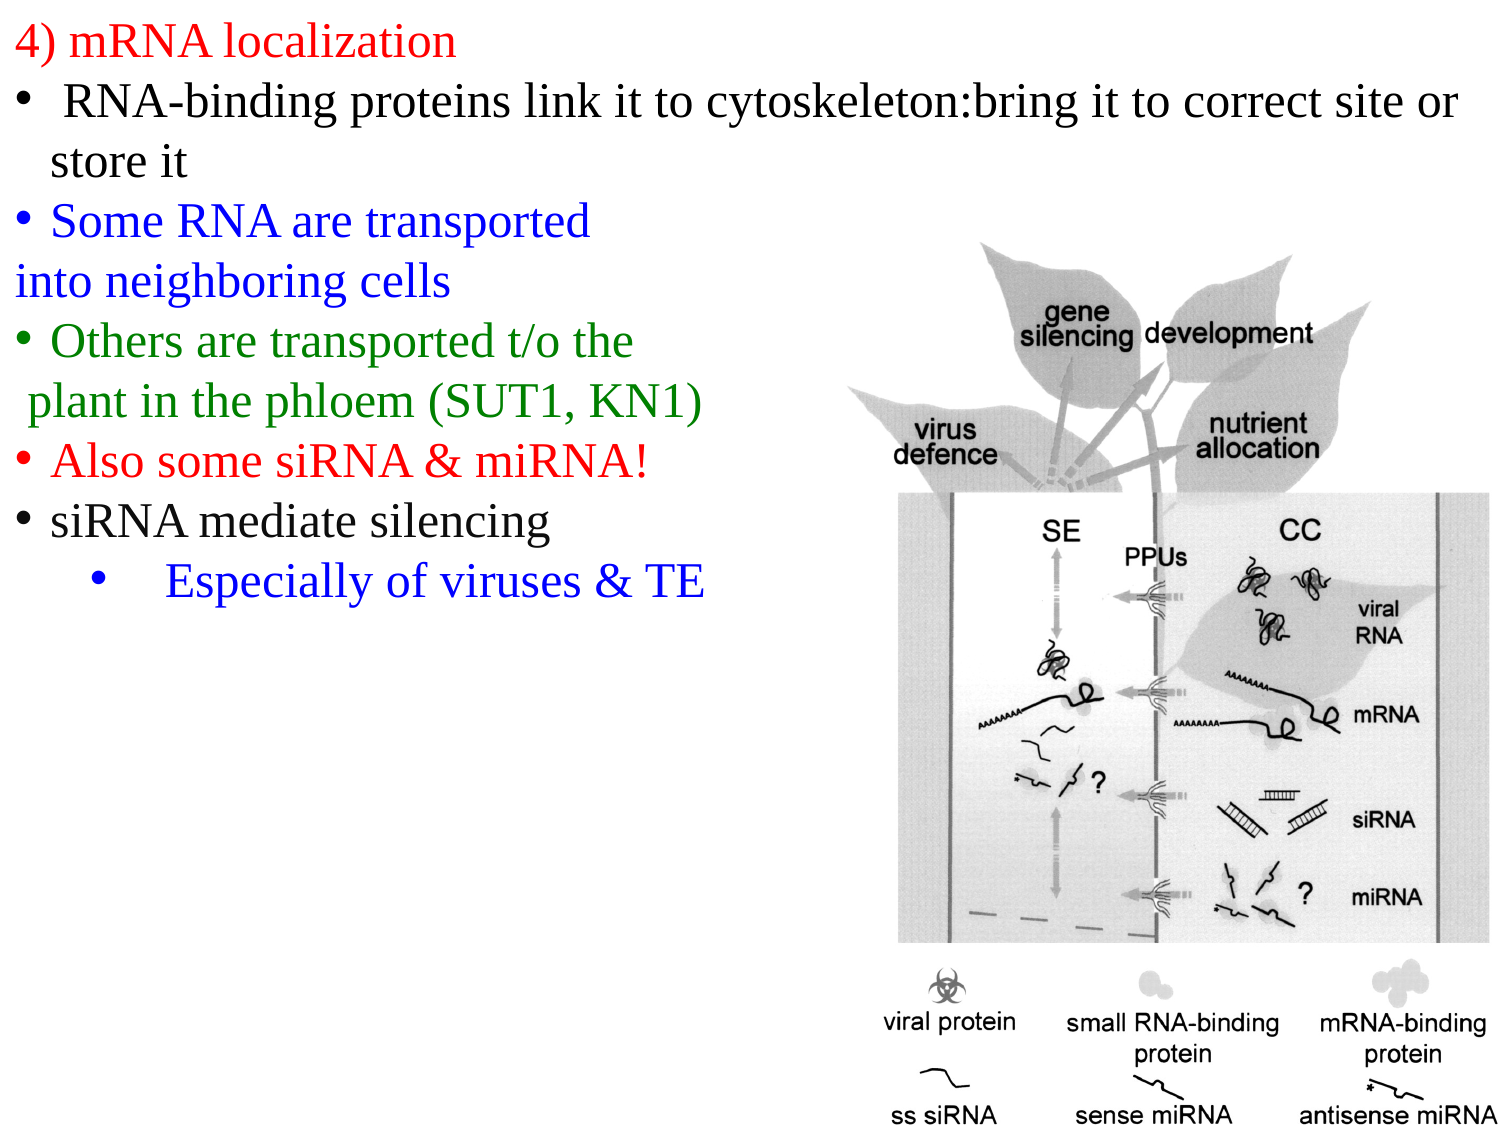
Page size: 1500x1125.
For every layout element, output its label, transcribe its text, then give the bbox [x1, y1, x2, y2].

picture [844, 239, 1499, 1125]
text_box 4) mRNA localization RNA-binding proteins link it to cytoskeleton:bring it to correct site or store it Some RNA are transported into neighboring cells Others are transported t/o the plant in the phloem (SUT1, KN1) Also some siRNA & miRNA! siRNA mediate silencing Especially of viruses & TE [0, 0, 1490, 740]
